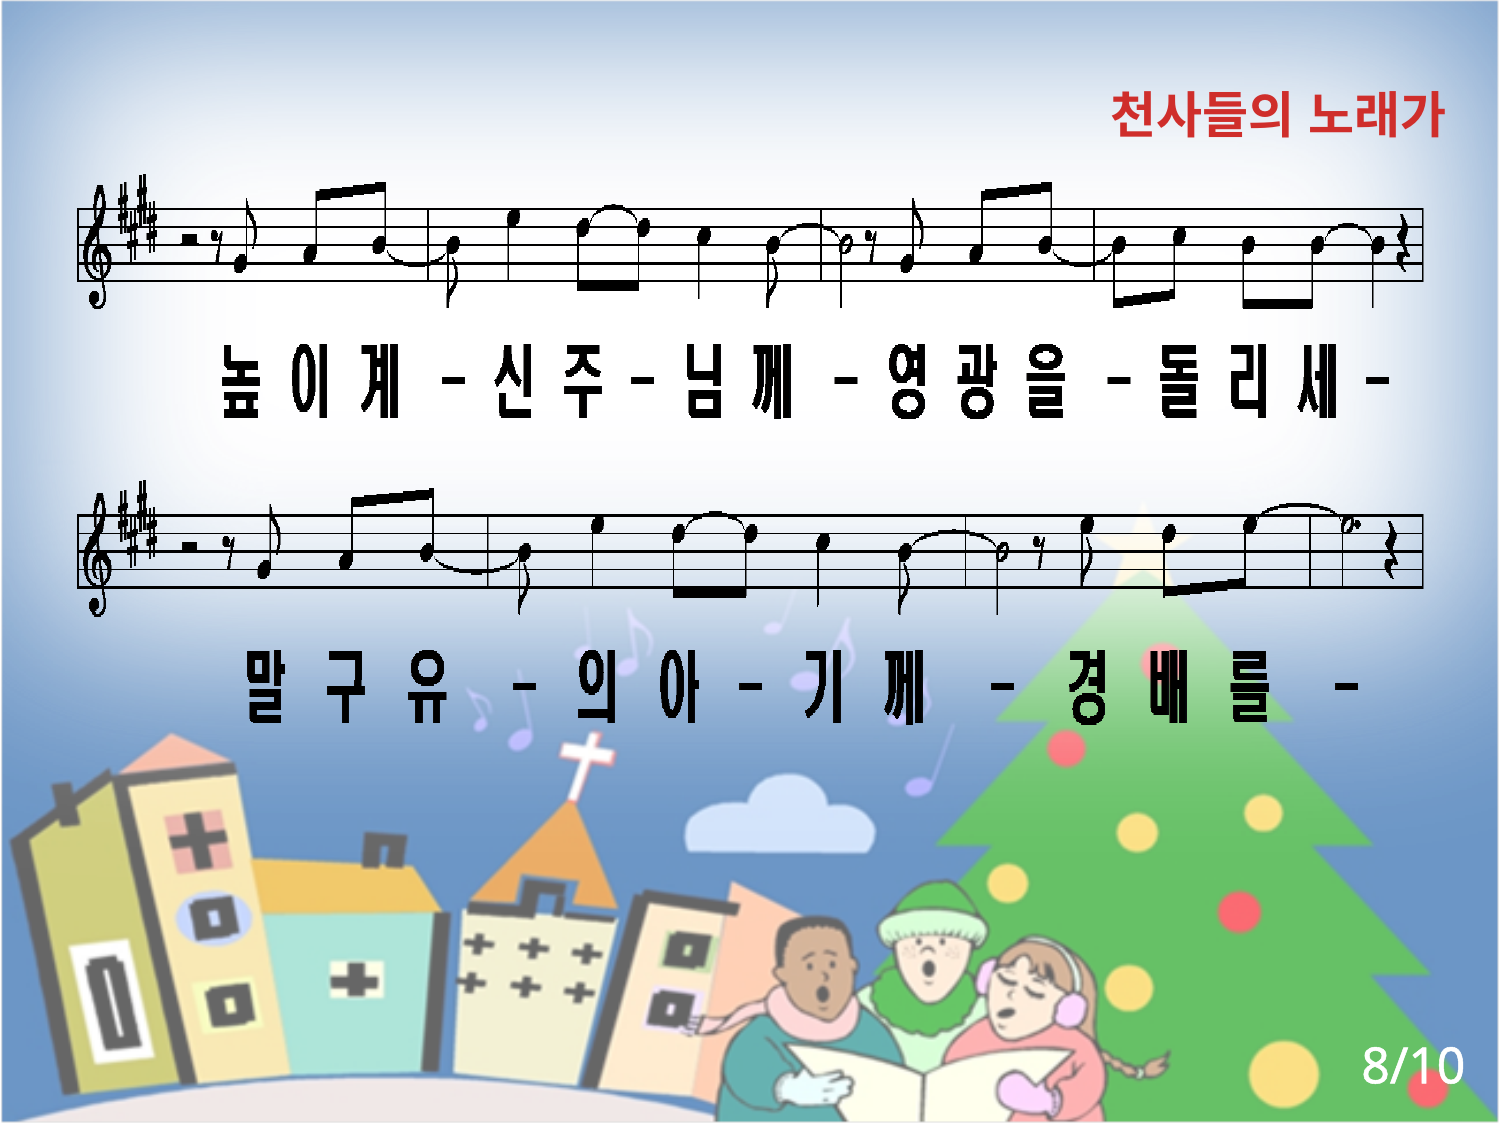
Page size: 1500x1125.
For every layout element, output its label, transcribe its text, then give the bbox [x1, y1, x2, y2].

picture [46, 63, 1454, 926]
text_box 천사들의 노래가 [1458, 76, 1462, 152]
text_box 8/10 [1346, 1025, 1481, 1101]
